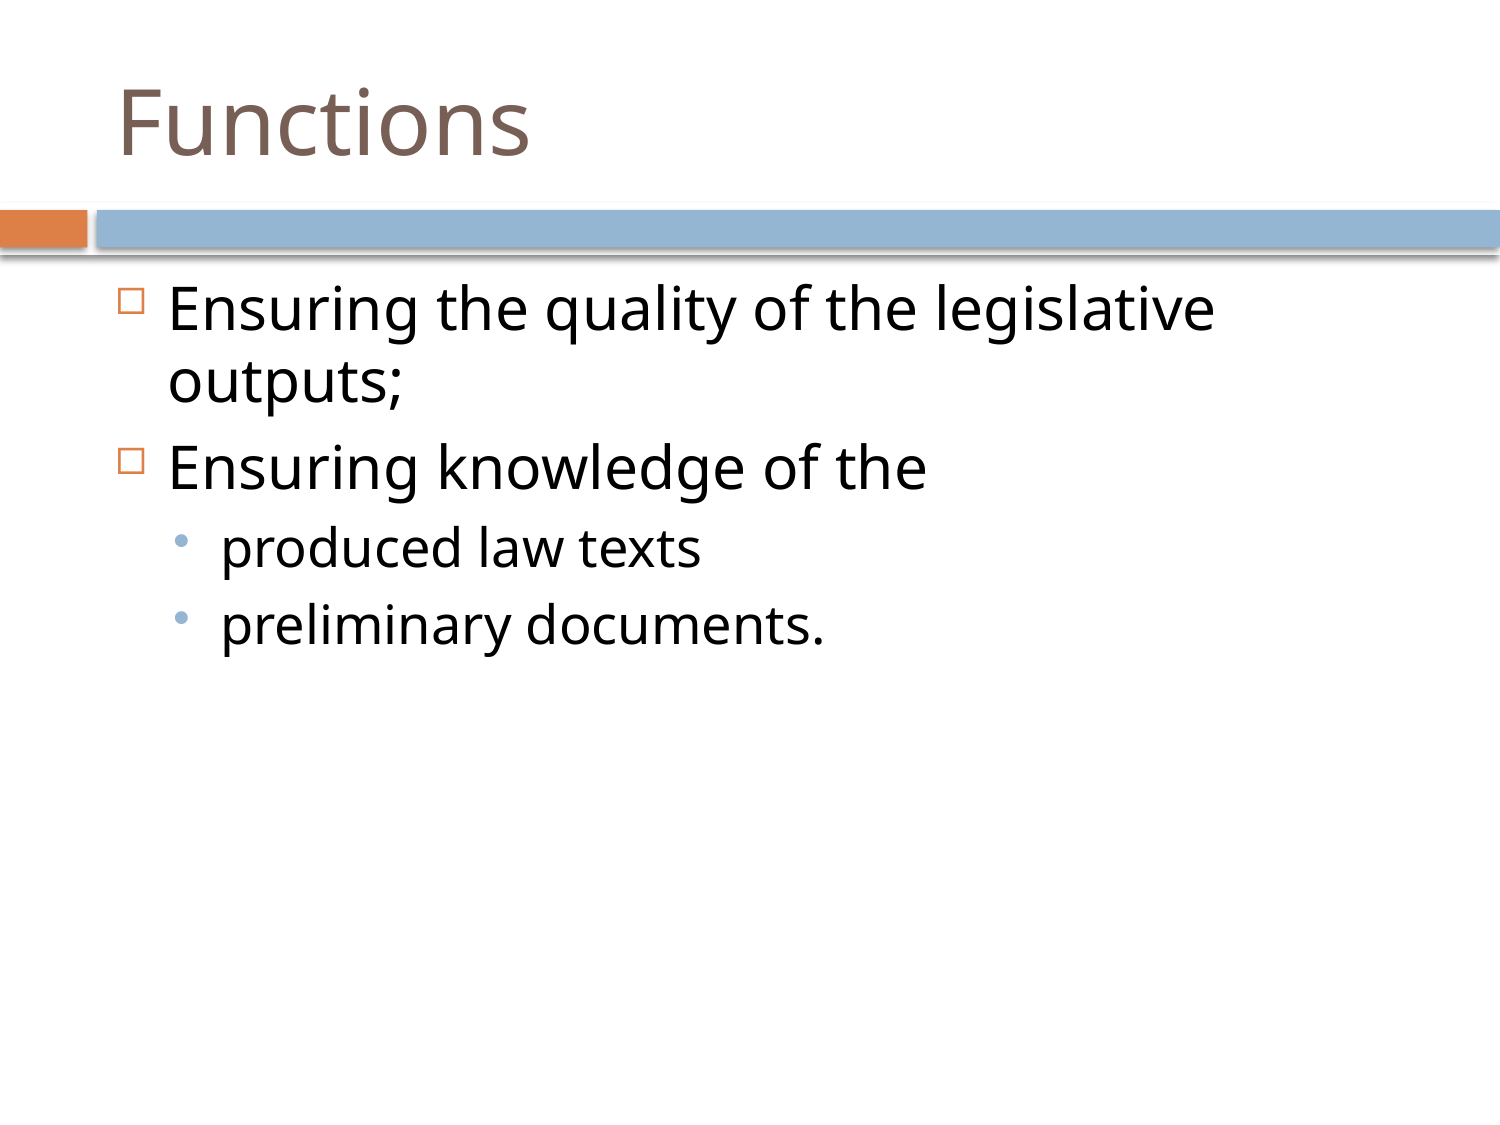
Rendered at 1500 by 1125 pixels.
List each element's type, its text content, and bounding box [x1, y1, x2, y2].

list Ensuring the quality of the legislative outputs; Ensuring knowledge of the produced law texts preliminary documents. [100, 262, 1438, 1000]
title Functions [100, 37, 1438, 200]
